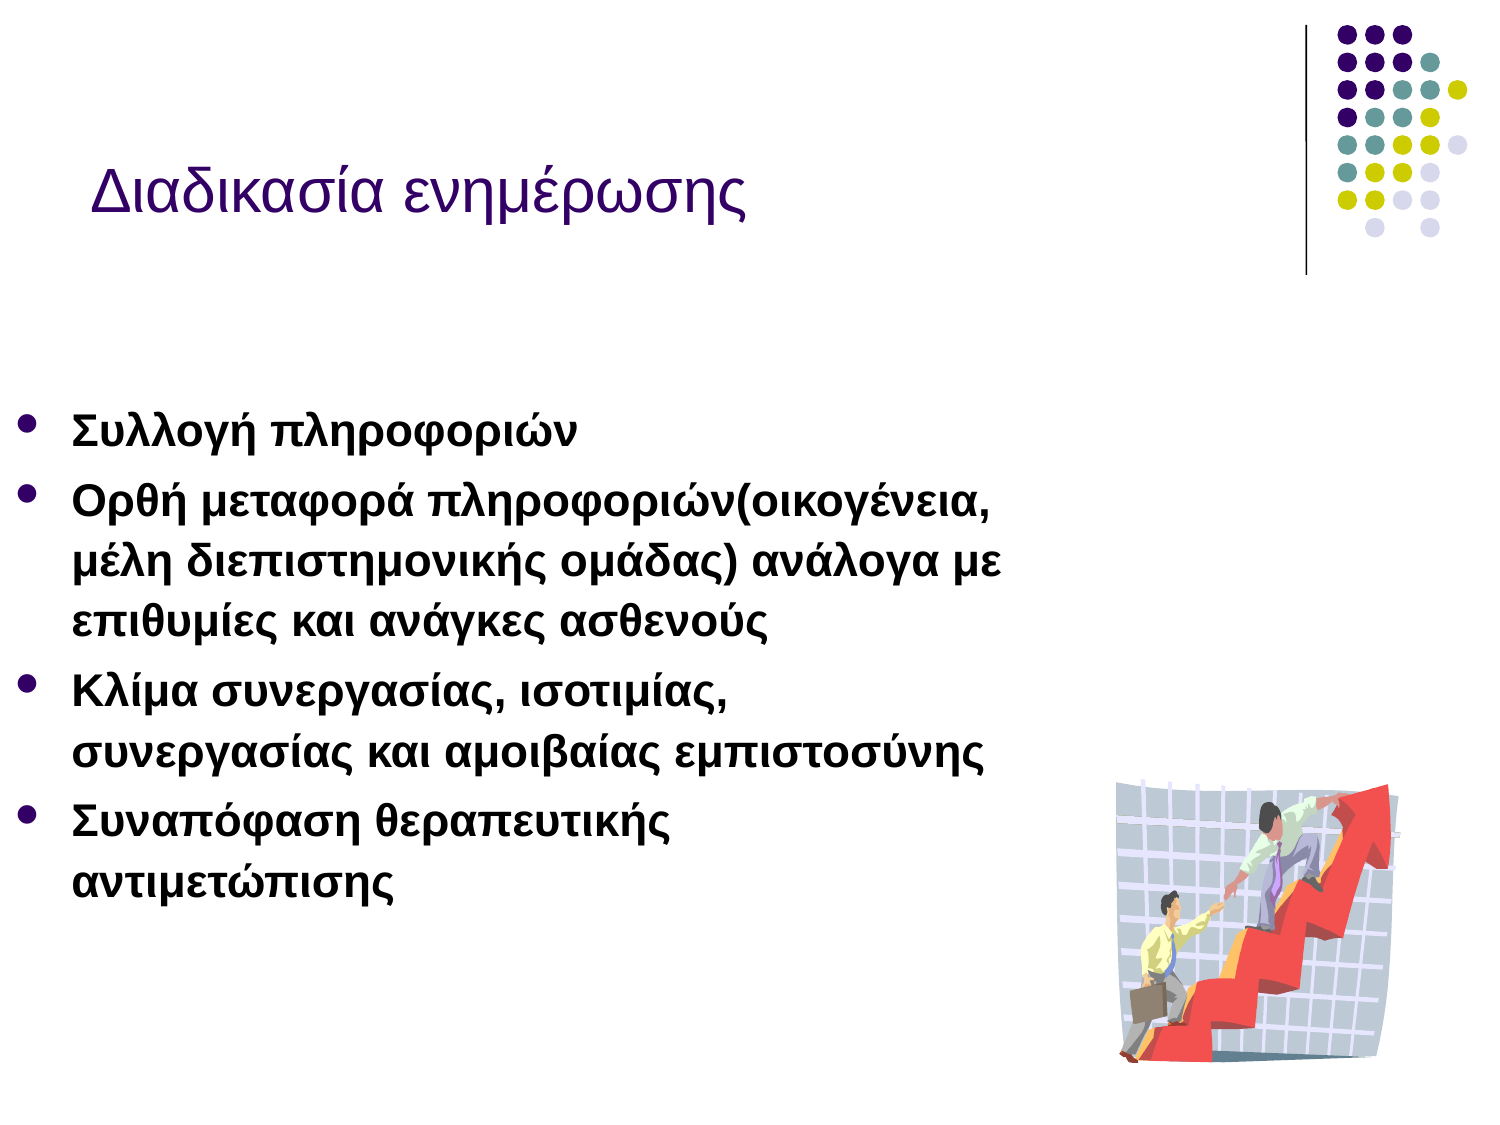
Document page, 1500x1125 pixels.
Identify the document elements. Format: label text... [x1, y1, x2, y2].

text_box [1115, 774, 1404, 1068]
list Συλλογή πληροφοριών Ορθή μεταφορά πληροφοριών(οικογένεια, μέλη διεπιστημονικής ομάδας) ανάλογα με επιθυμίες και ανάγκες ασθενούς Κλίμα συνεργασίας, ισοτιμίας, συνεργασίας και αμοιβαίας εμπιστοσύνης Συναπόφαση θεραπευτικής αντιμετώπισης [0, 387, 1022, 1125]
title Διαδικασία ενημέρωσης [74, 19, 1313, 233]
